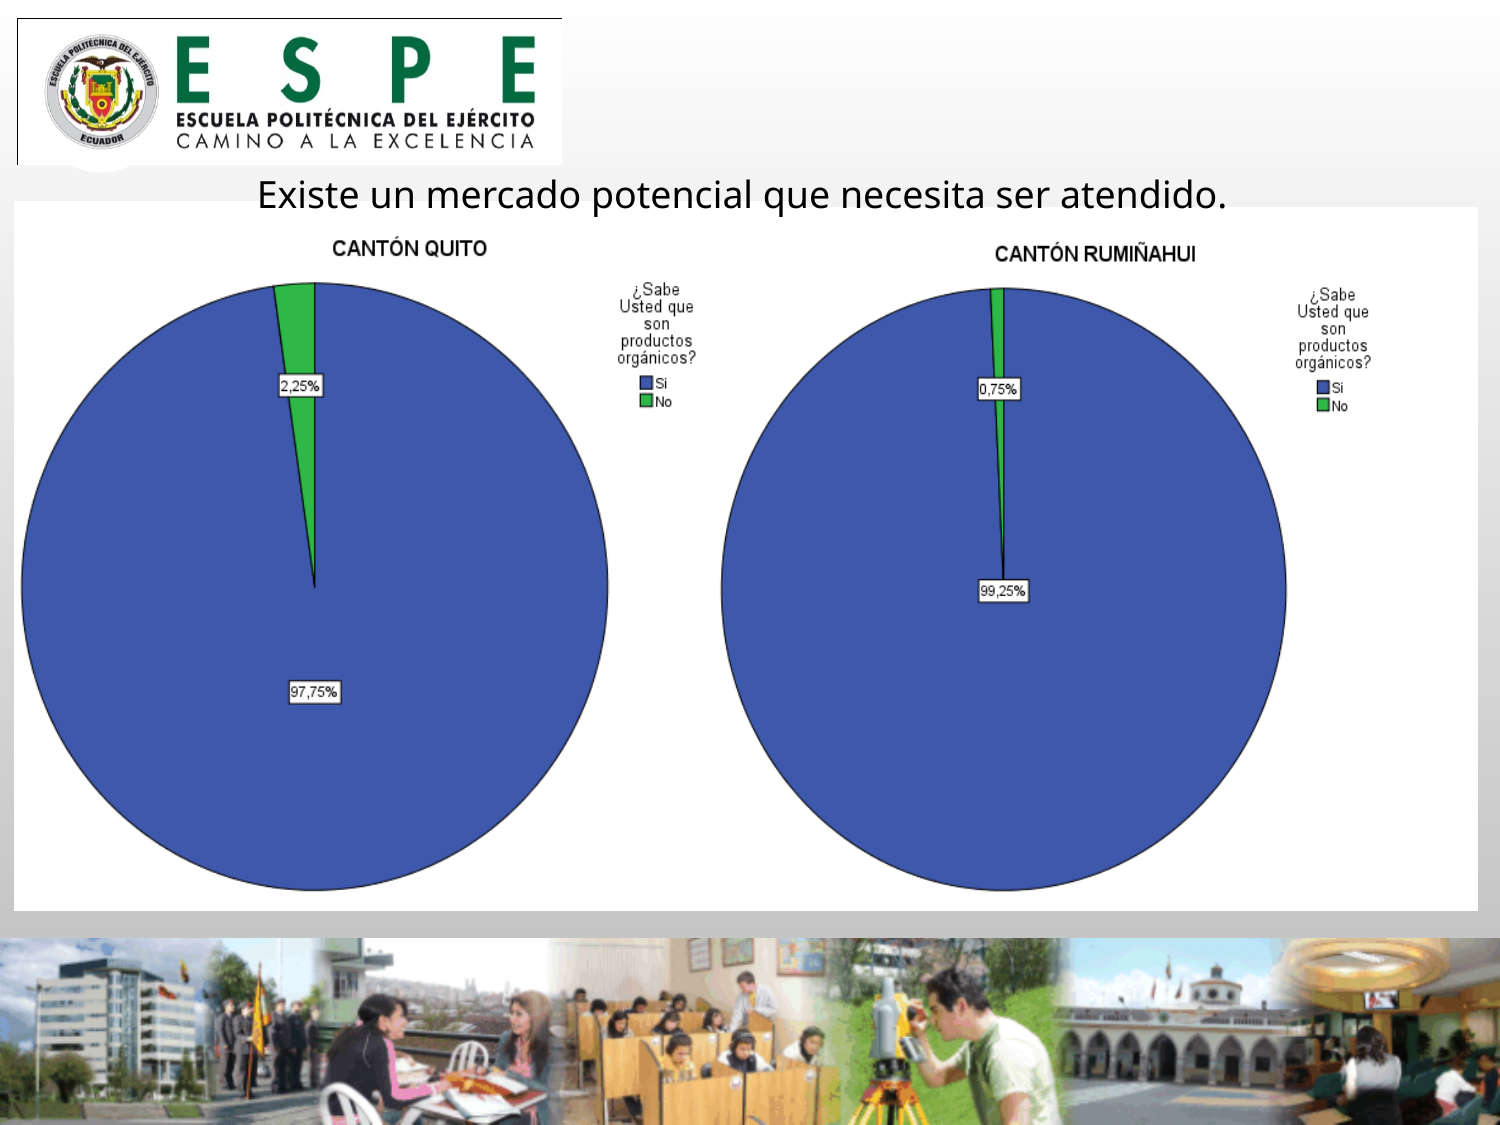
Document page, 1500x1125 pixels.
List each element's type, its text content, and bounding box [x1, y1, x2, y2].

picture [0, 938, 1500, 1125]
picture [17, 18, 562, 165]
picture [14, 201, 1478, 912]
text_box Existe un mercado potencial que necesita ser atendido. [242, 164, 1294, 205]
